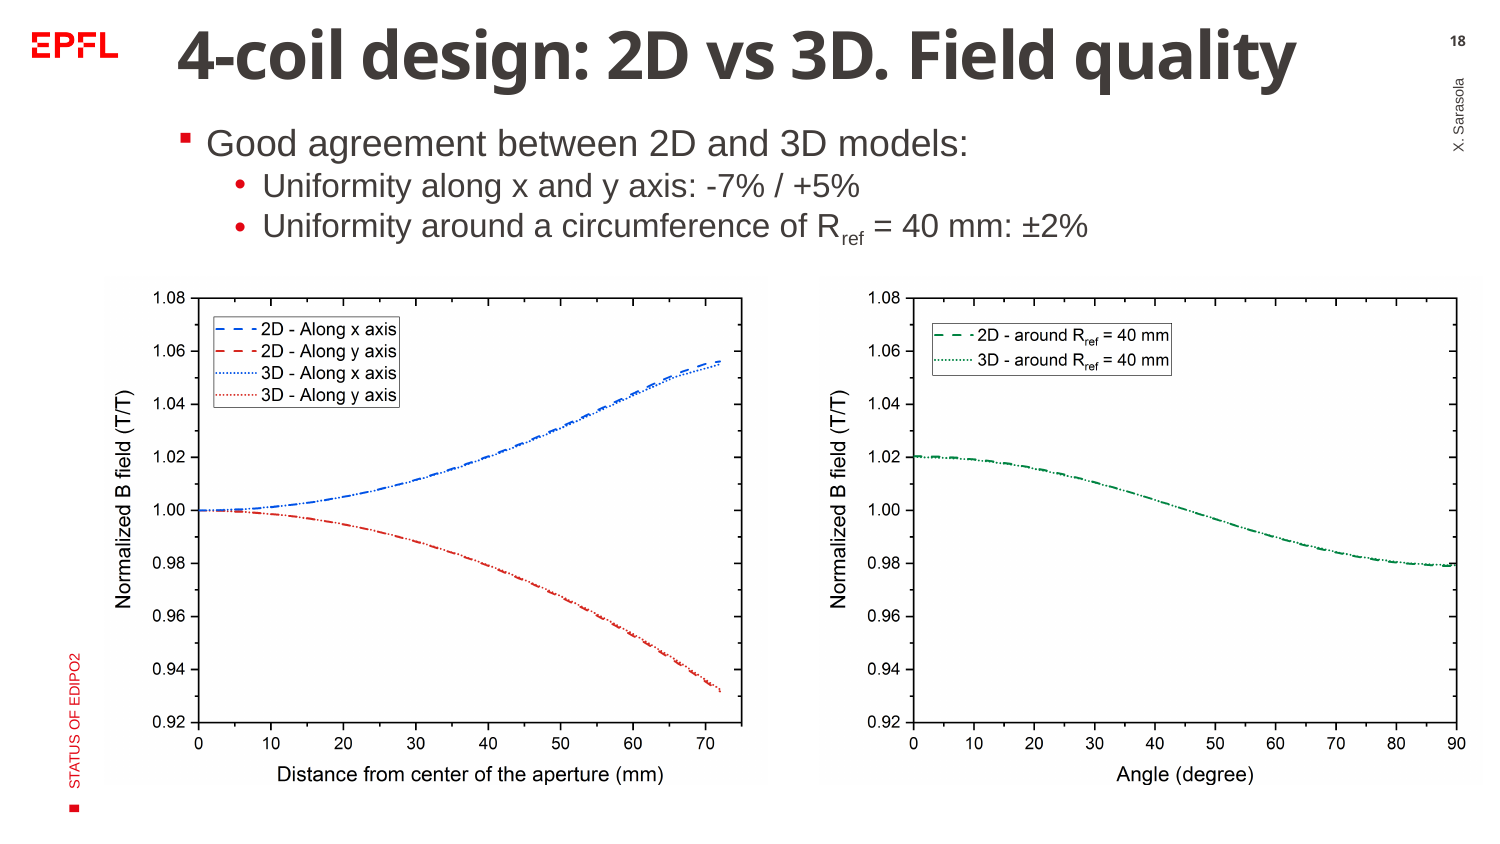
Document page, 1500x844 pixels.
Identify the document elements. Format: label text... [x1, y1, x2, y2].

list Good agreement between 2D and 3D models: Uniformity along x and y axis: -7% / +5% Uniformity around a circumference of Rref = 40 mm: ±2% [148, 111, 1428, 817]
picture [104, 276, 768, 785]
picture [818, 276, 1483, 785]
slide_number 18 [1415, 32, 1500, 59]
slide_number Status of EDIPO2 [0, 256, 148, 805]
picture [21, 21, 129, 69]
title 4-coil design: 2D vs 3D. Field quality [148, 21, 1428, 102]
footer X. Sarasola [1415, 59, 1500, 641]
